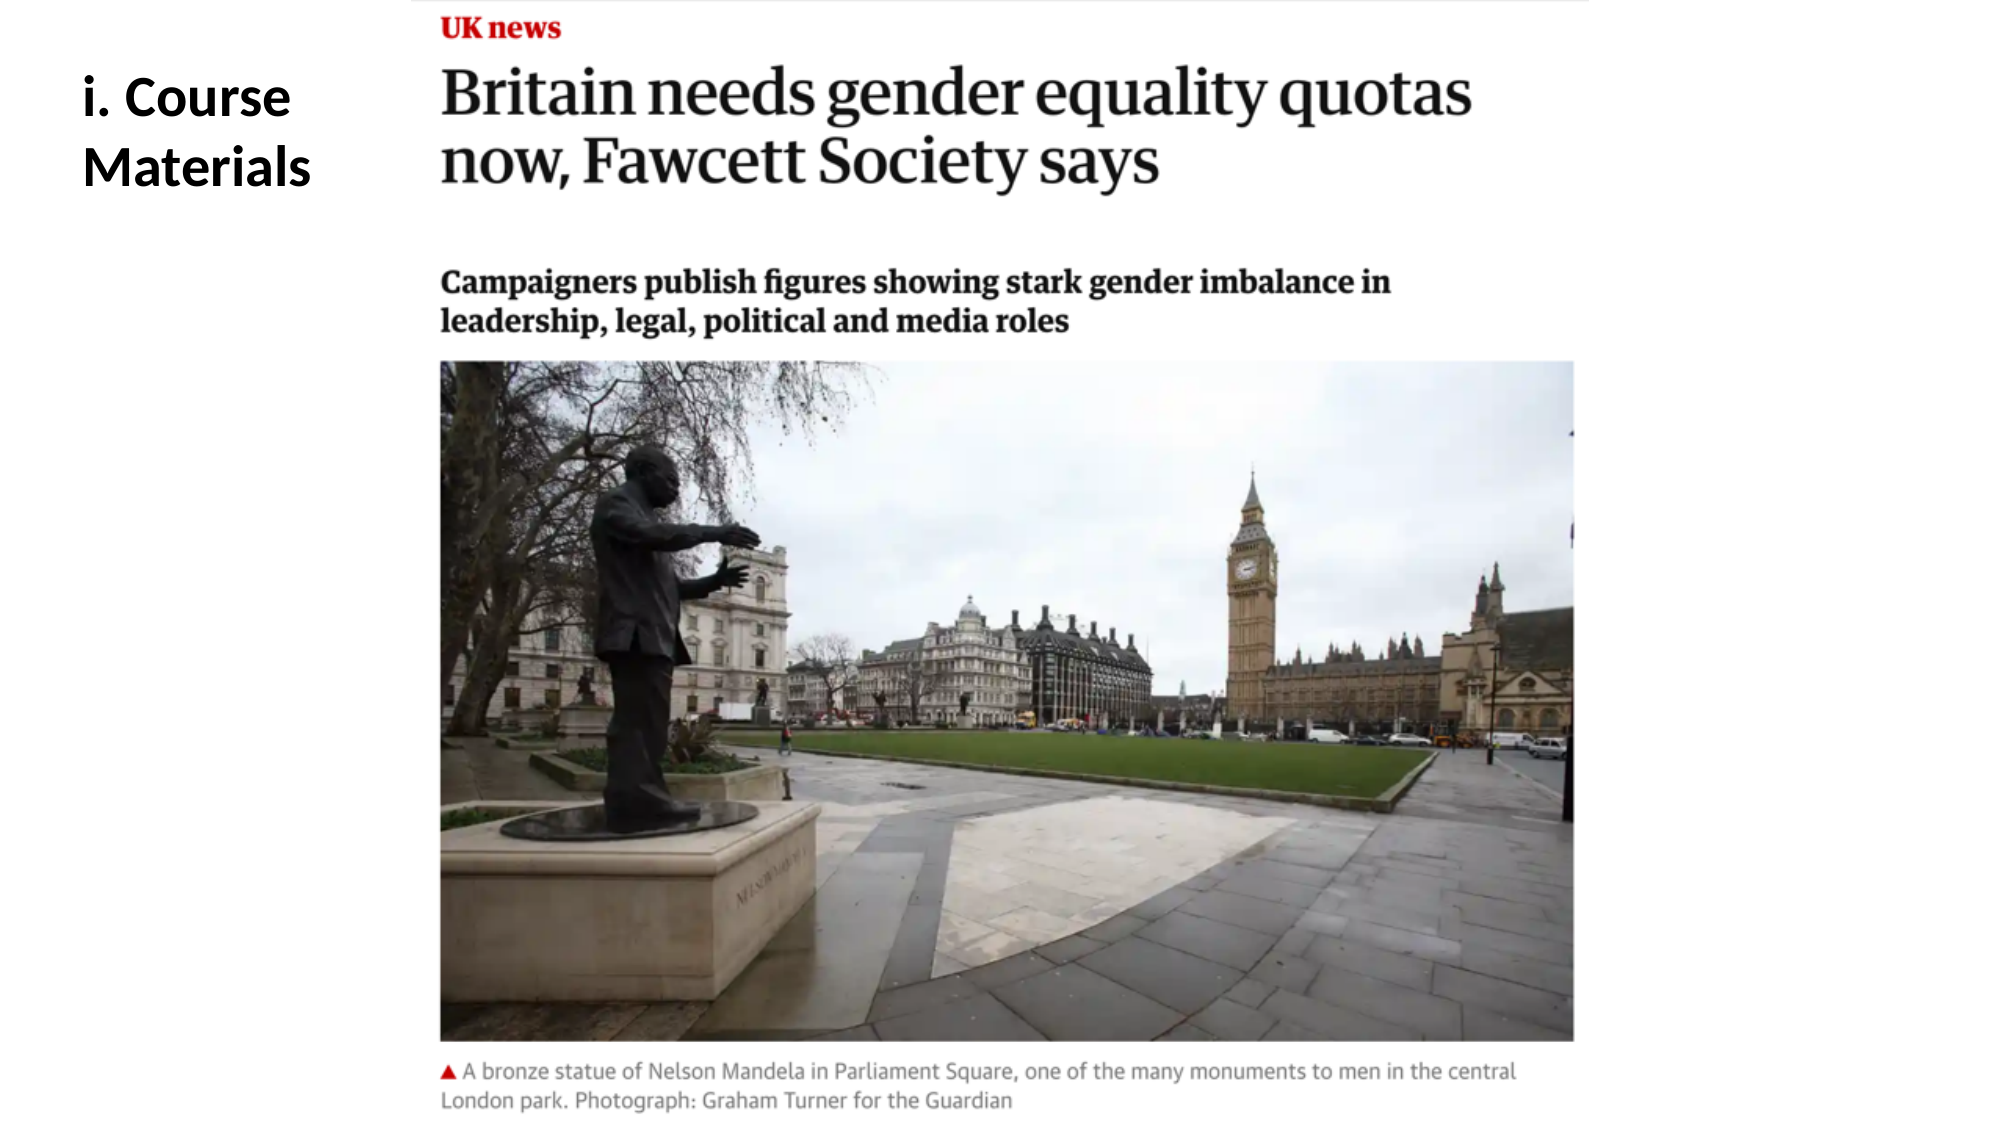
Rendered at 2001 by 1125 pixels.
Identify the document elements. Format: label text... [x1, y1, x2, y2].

picture [411, 0, 1589, 1125]
text_box i. Course Materials [68, 50, 386, 206]
